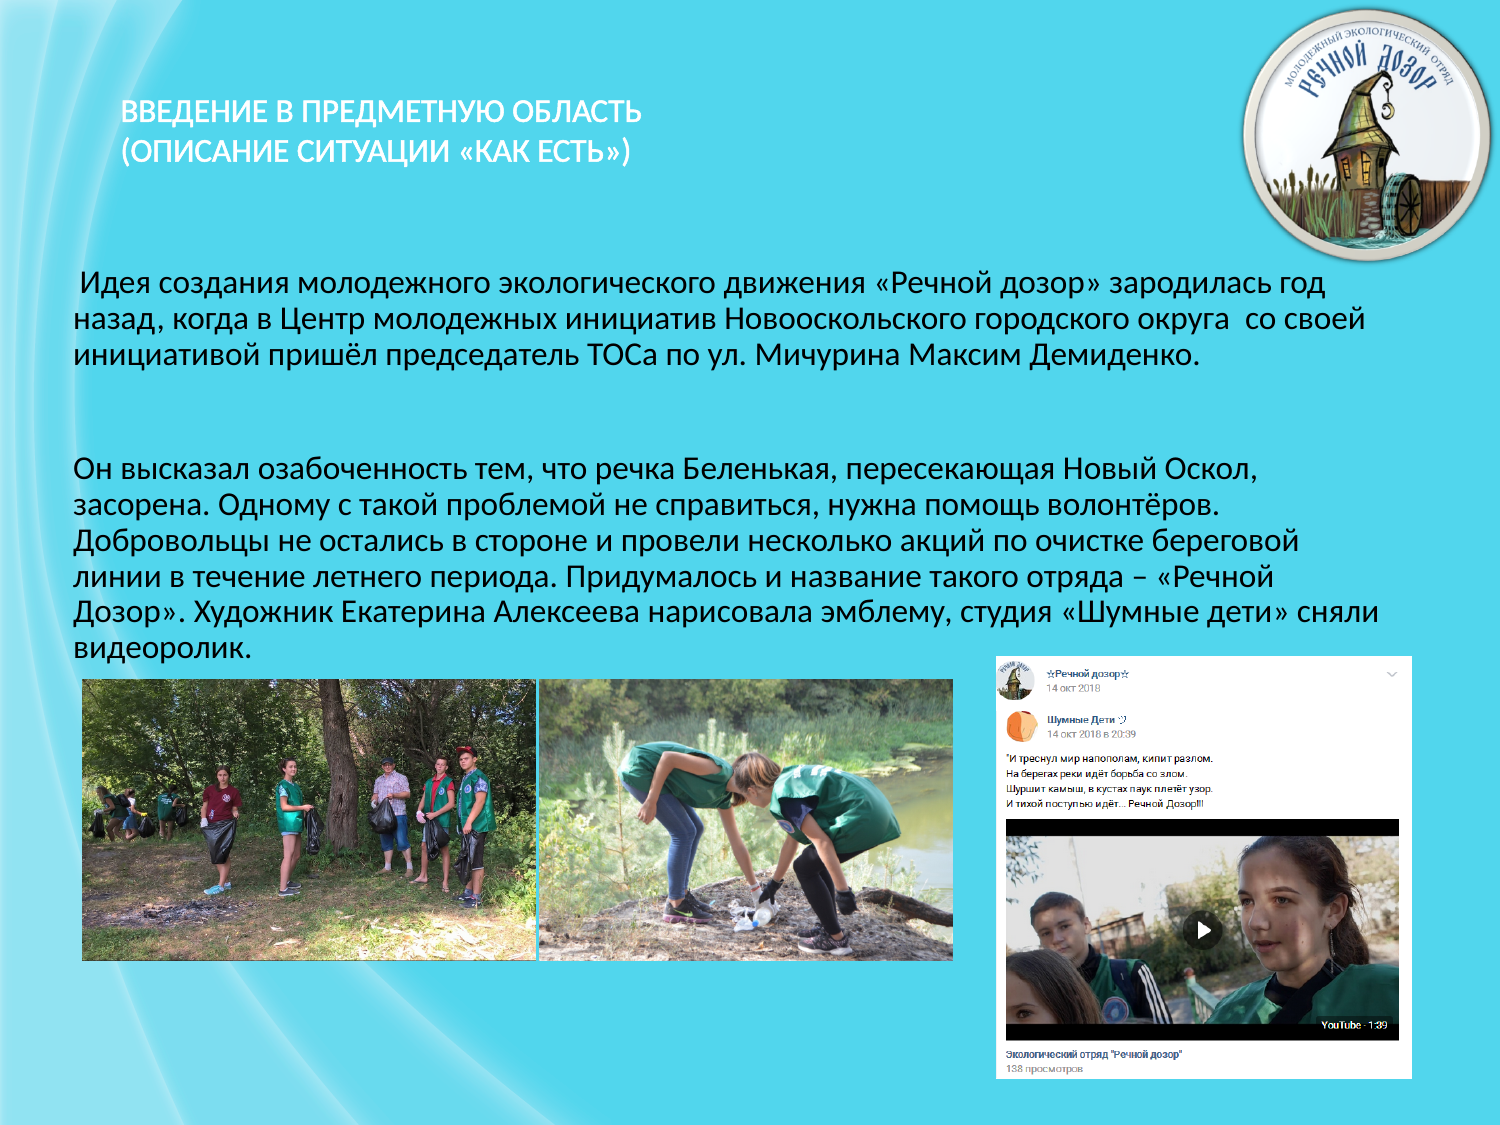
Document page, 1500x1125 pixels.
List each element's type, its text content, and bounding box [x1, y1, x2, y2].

text_box ВВЕДЕНИЕ В ПРЕДМЕТНУЮ ОБЛАСТЬ (ОПИСАНИЕ СИТУАЦИИ «КАК ЕСТЬ») [105, 70, 844, 176]
picture [0, 0, 1500, 1125]
list Идея создания молодежного экологического движения «Речной дозор» зародилась год назад, когда в Центр молодежных инициатив Новооскольского городского округа со своей инициативой пришёл председатель ТОСа по ул. Мичурина Максим Демиденко. Он высказал озабоченность тем, что речка Беленькая, пересекающая Новый Оскол, засорена. Одному с такой проблемой не справиться, нужна помощь волонтёров. Добровольцы не остались в стороне и провели несколько акций по очистке береговой линии в течение летнего периода. Придумалось и название такого отряда – «Речной Дозор». Художник Екатерина Алексеева нарисовала эмблему, студия «Шумные дети» сняли видеоролик. [46, 257, 1407, 657]
